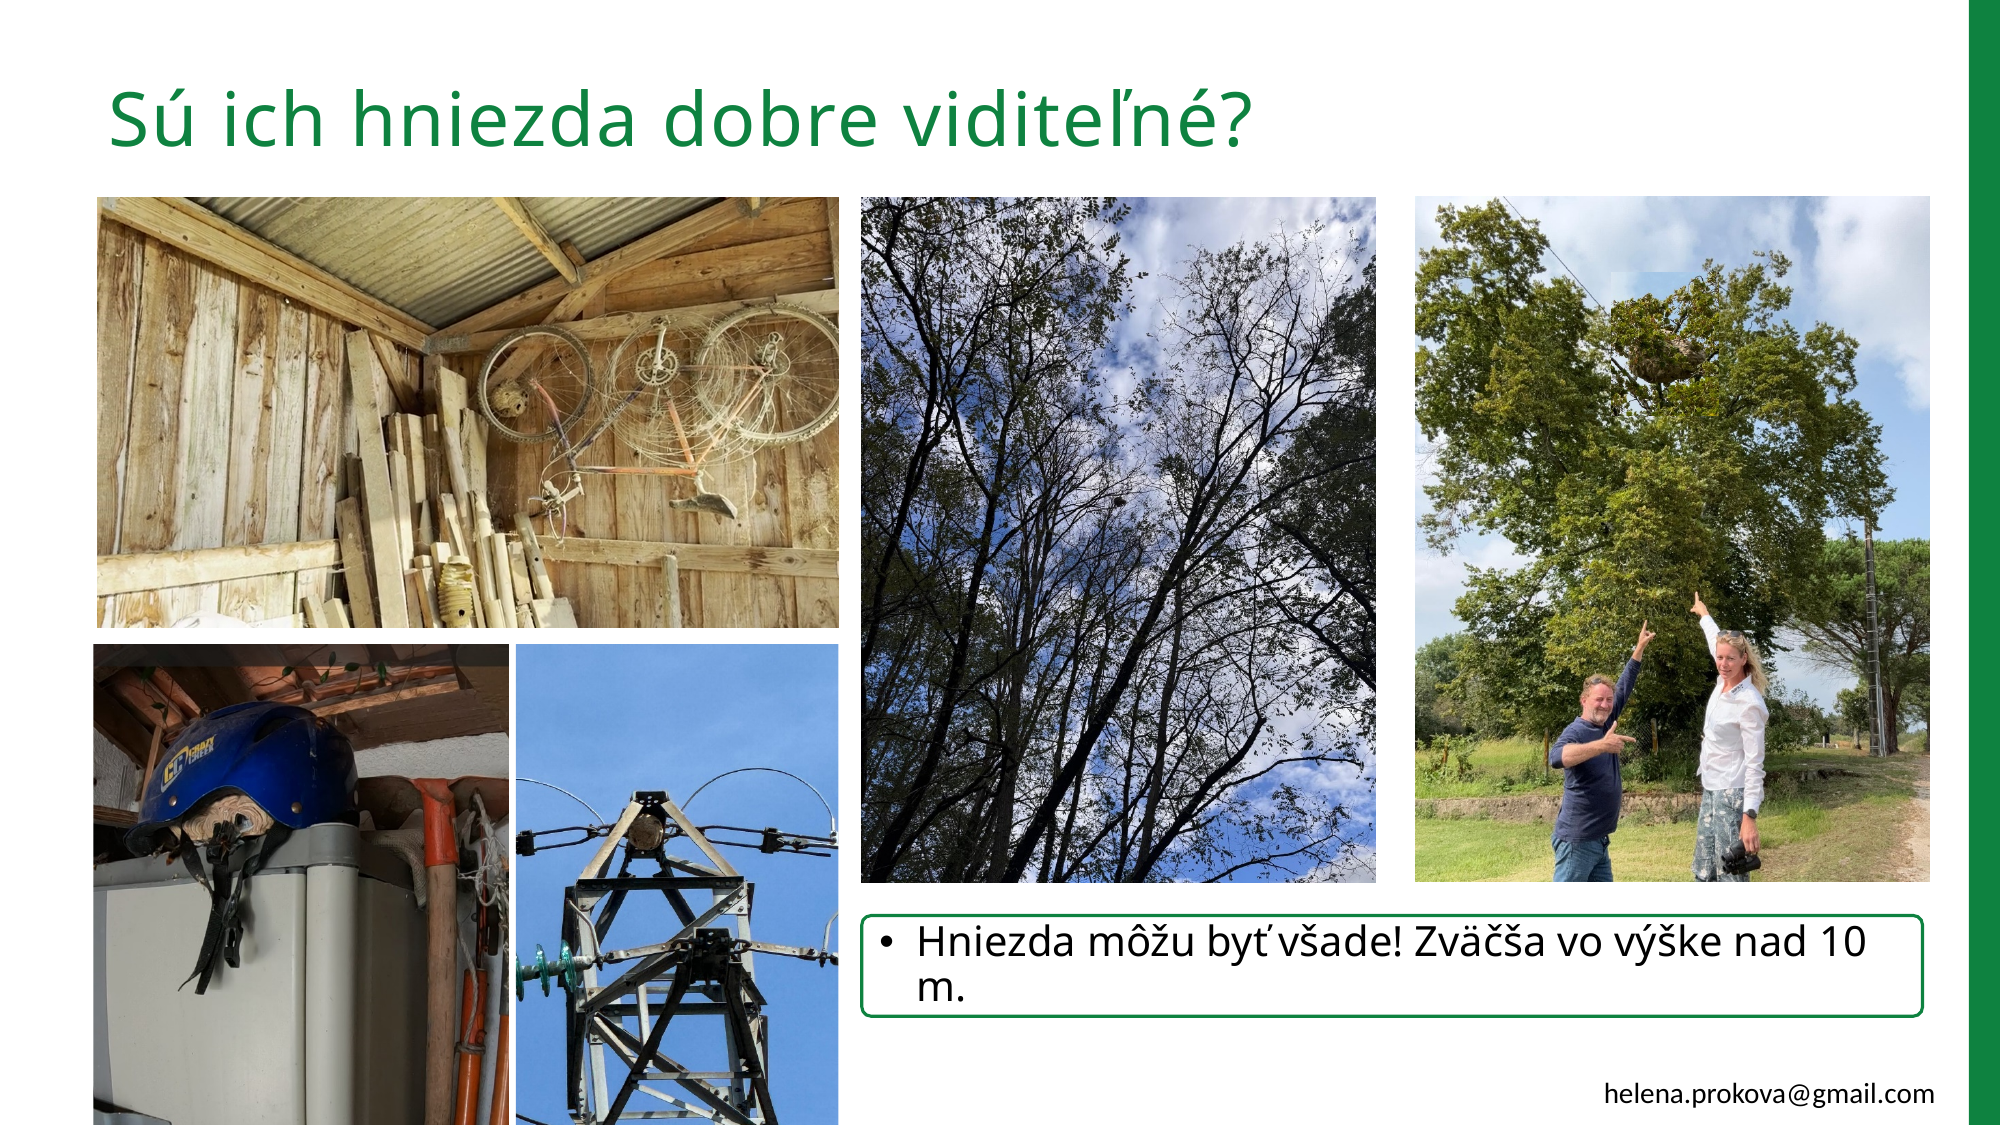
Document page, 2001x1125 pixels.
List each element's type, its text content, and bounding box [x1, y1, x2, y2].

text_box Sú ich hniezda dobre viditeľné? [93, 63, 1962, 231]
picture [861, 197, 1376, 883]
picture [93, 644, 509, 1125]
picture [1415, 196, 1930, 882]
picture [515, 644, 839, 1125]
text_box Hniezda môžu byť všade! Zväčša vo výške nad 10 m. [860, 914, 1924, 1018]
picture [97, 197, 839, 628]
text_box helena.prokova@gmail.com [1588, 1067, 1960, 1117]
text_box [1968, 0, 2000, 1125]
